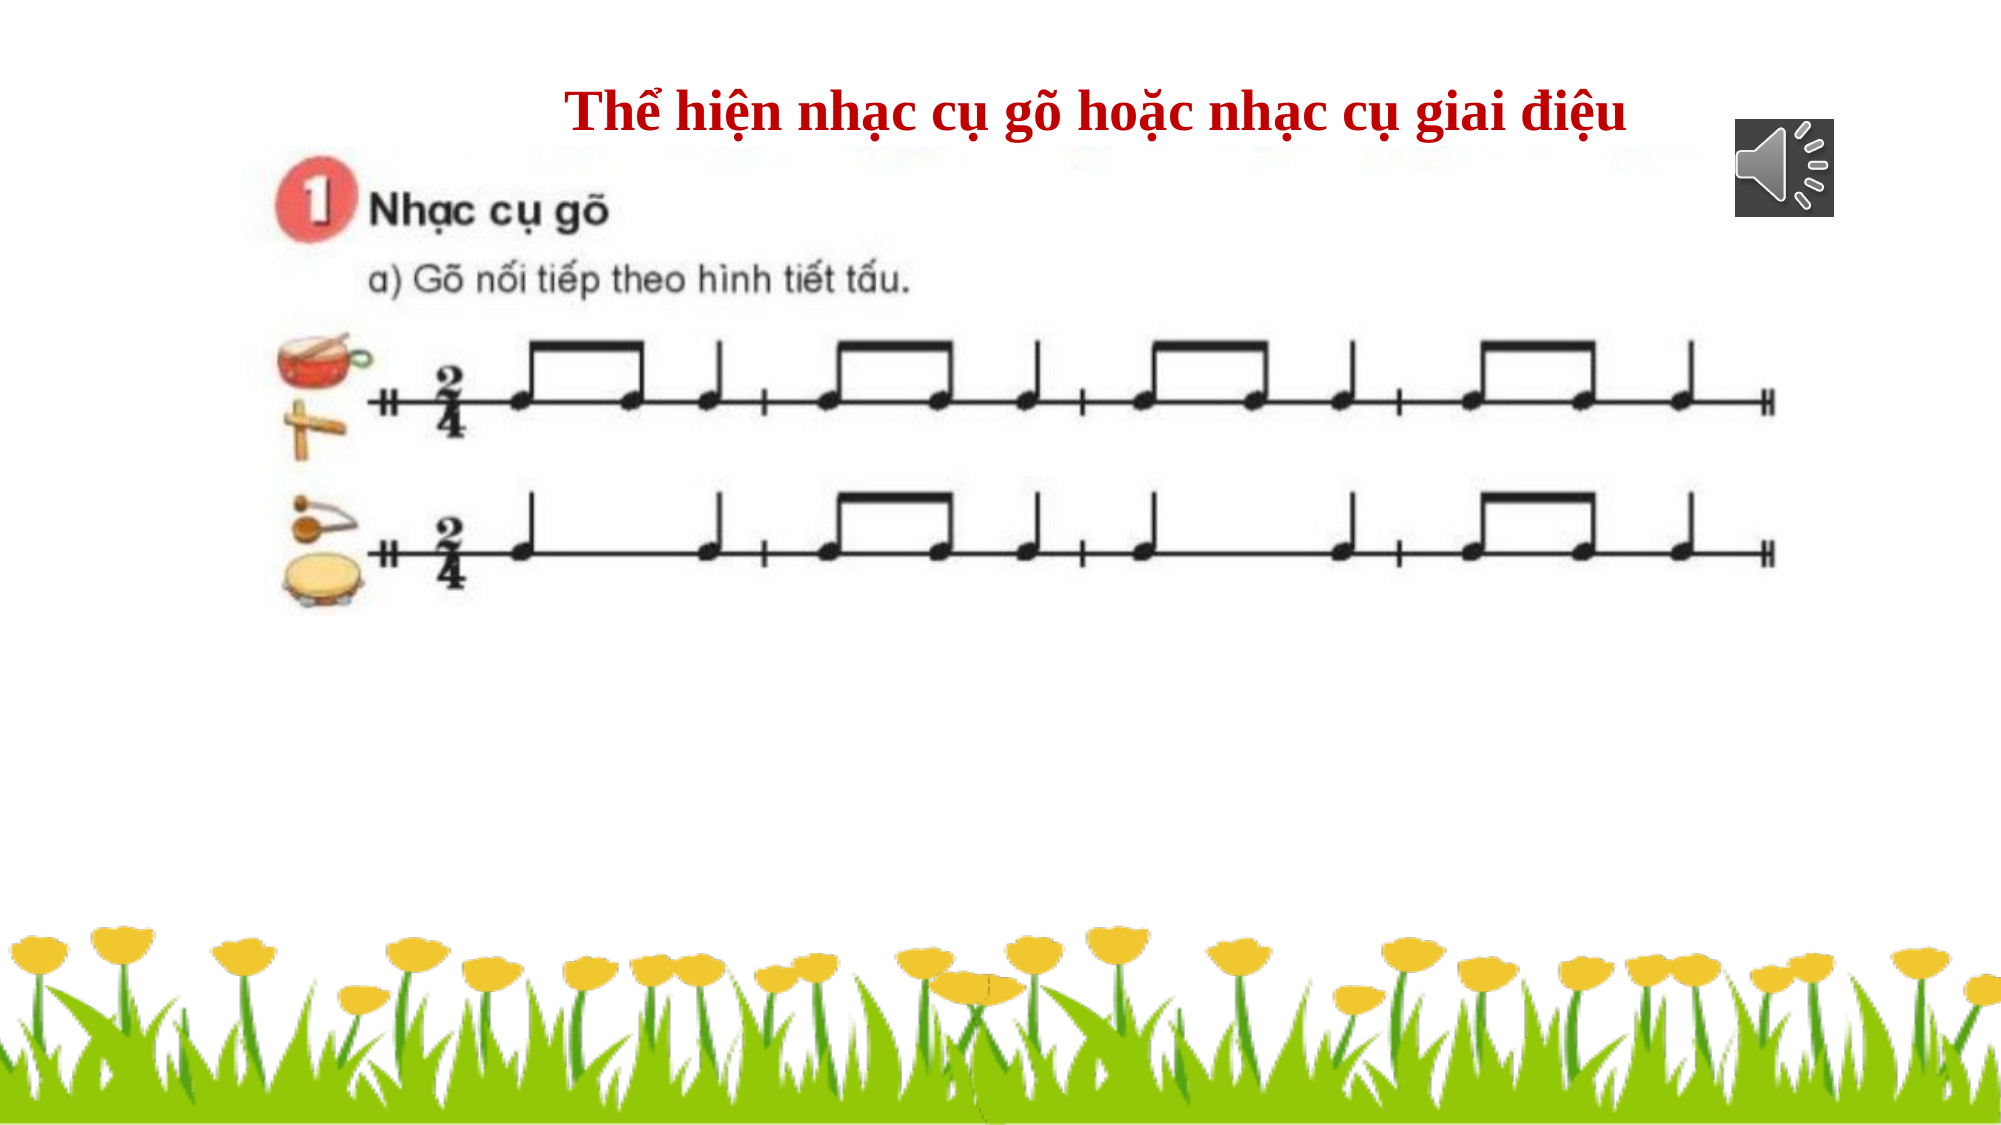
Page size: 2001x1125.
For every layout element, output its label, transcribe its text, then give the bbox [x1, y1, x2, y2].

picture [215, 118, 1835, 616]
text_box [0, 920, 926, 1125]
text_box [926, 920, 2000, 1125]
text_box Thể hiện nhạc cụ gõ hoặc nhạc cụ giai điệu [422, 59, 1785, 146]
